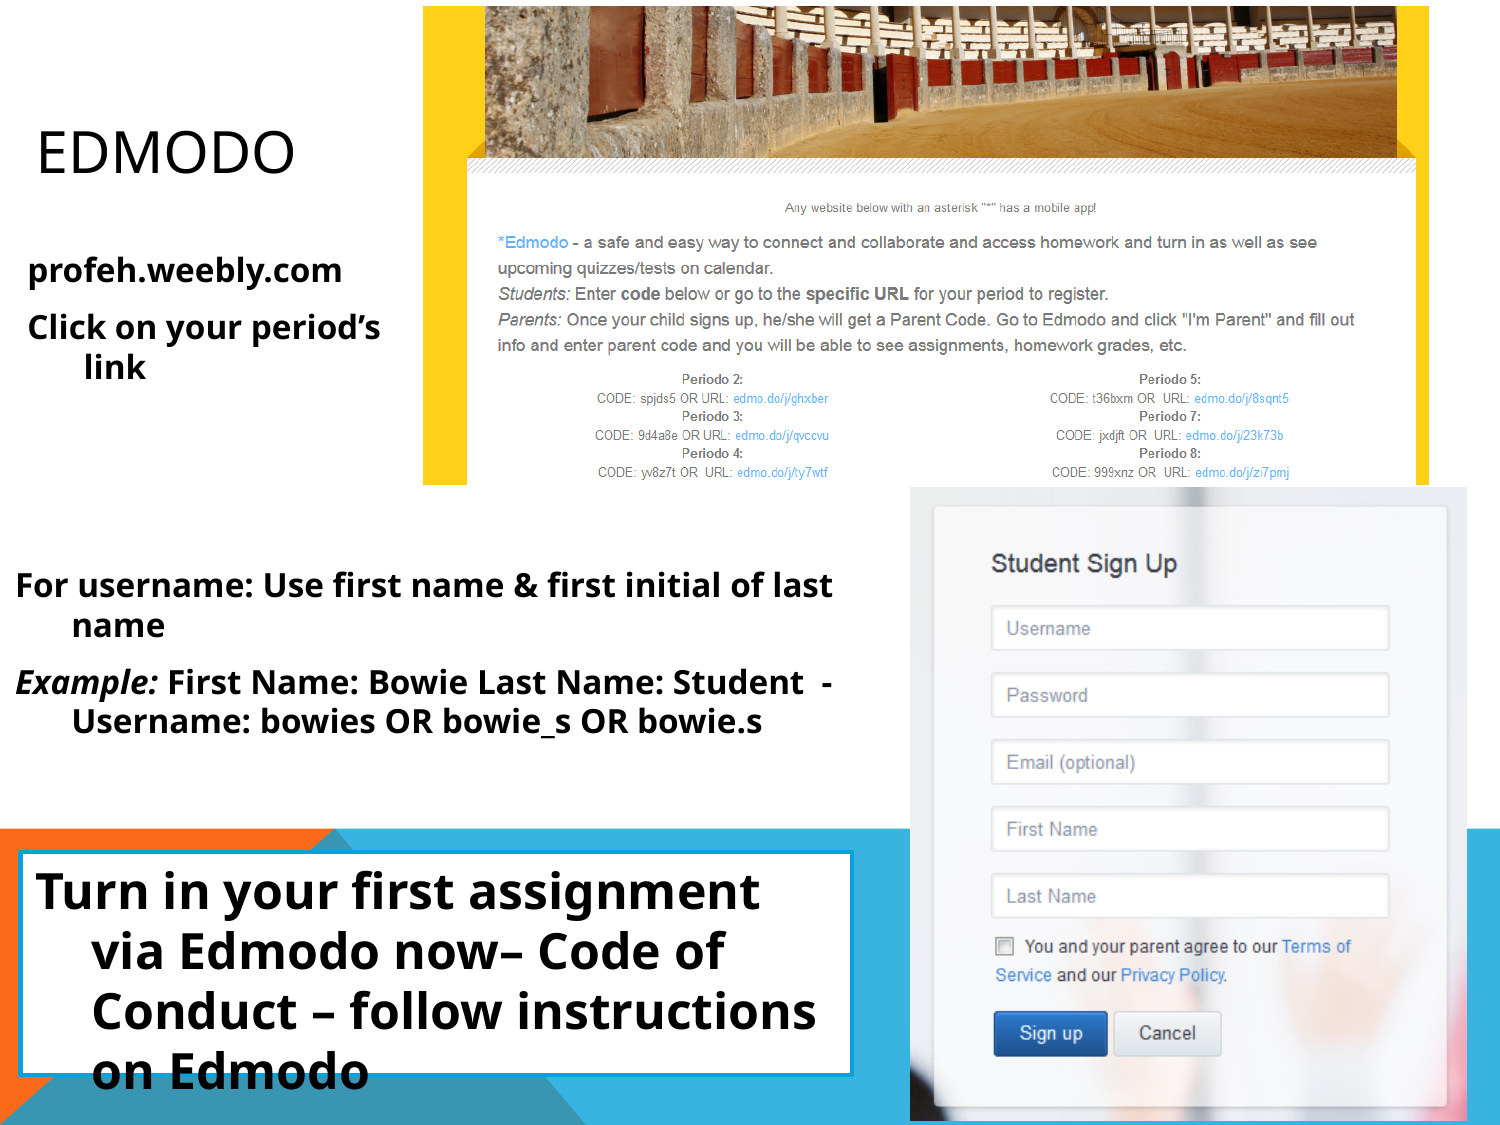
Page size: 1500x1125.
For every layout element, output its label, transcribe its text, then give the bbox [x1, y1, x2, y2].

picture [422, 6, 1430, 485]
picture [909, 486, 1468, 1122]
text_box Turn in your first assignment via Edmodo now– Code of Conduct – follow instructions on Edmodo [18, 850, 854, 1077]
title Edmodo [20, 104, 417, 196]
text_box profeh.weebly.com Click on your period’s link [12, 241, 417, 380]
list For username: Use first name & first initial of last name Example: First Name: Bowie Last Name: Student - Username: bowies OR bowie_s OR bowie.s [0, 556, 904, 871]
